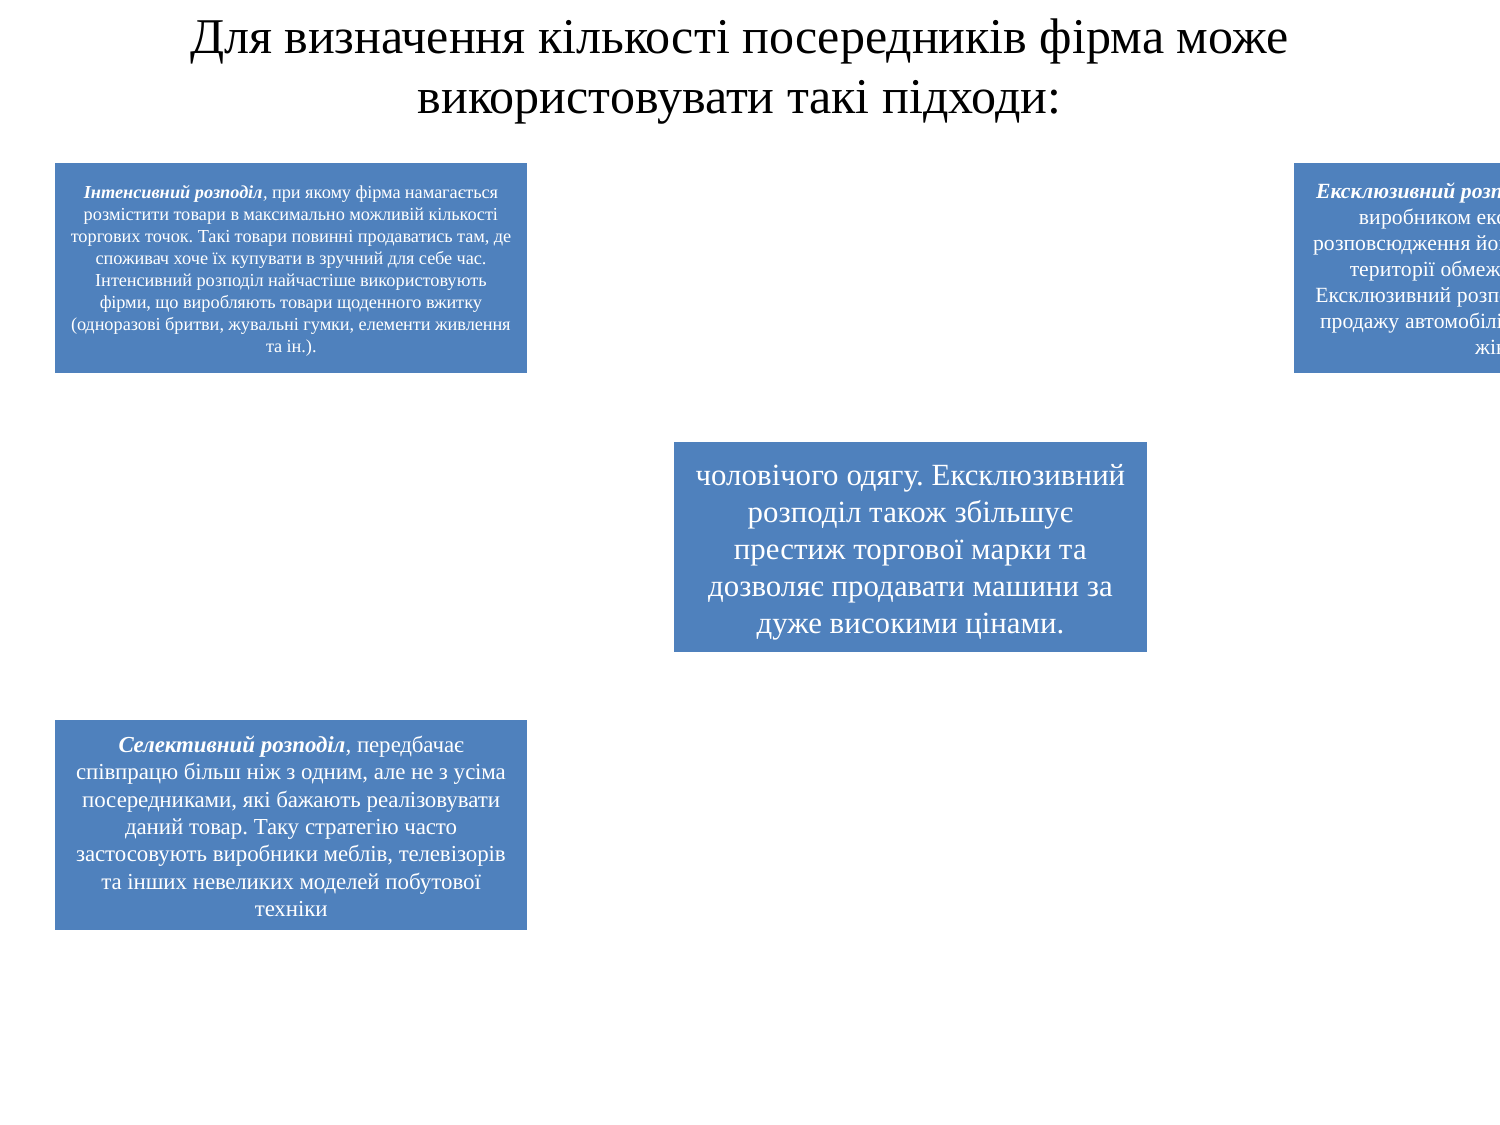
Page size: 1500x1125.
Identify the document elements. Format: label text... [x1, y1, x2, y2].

title Для визначення кількості посередників фірма може використовувати такі підходи: [64, 0, 1415, 159]
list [52, 160, 1483, 1125]
